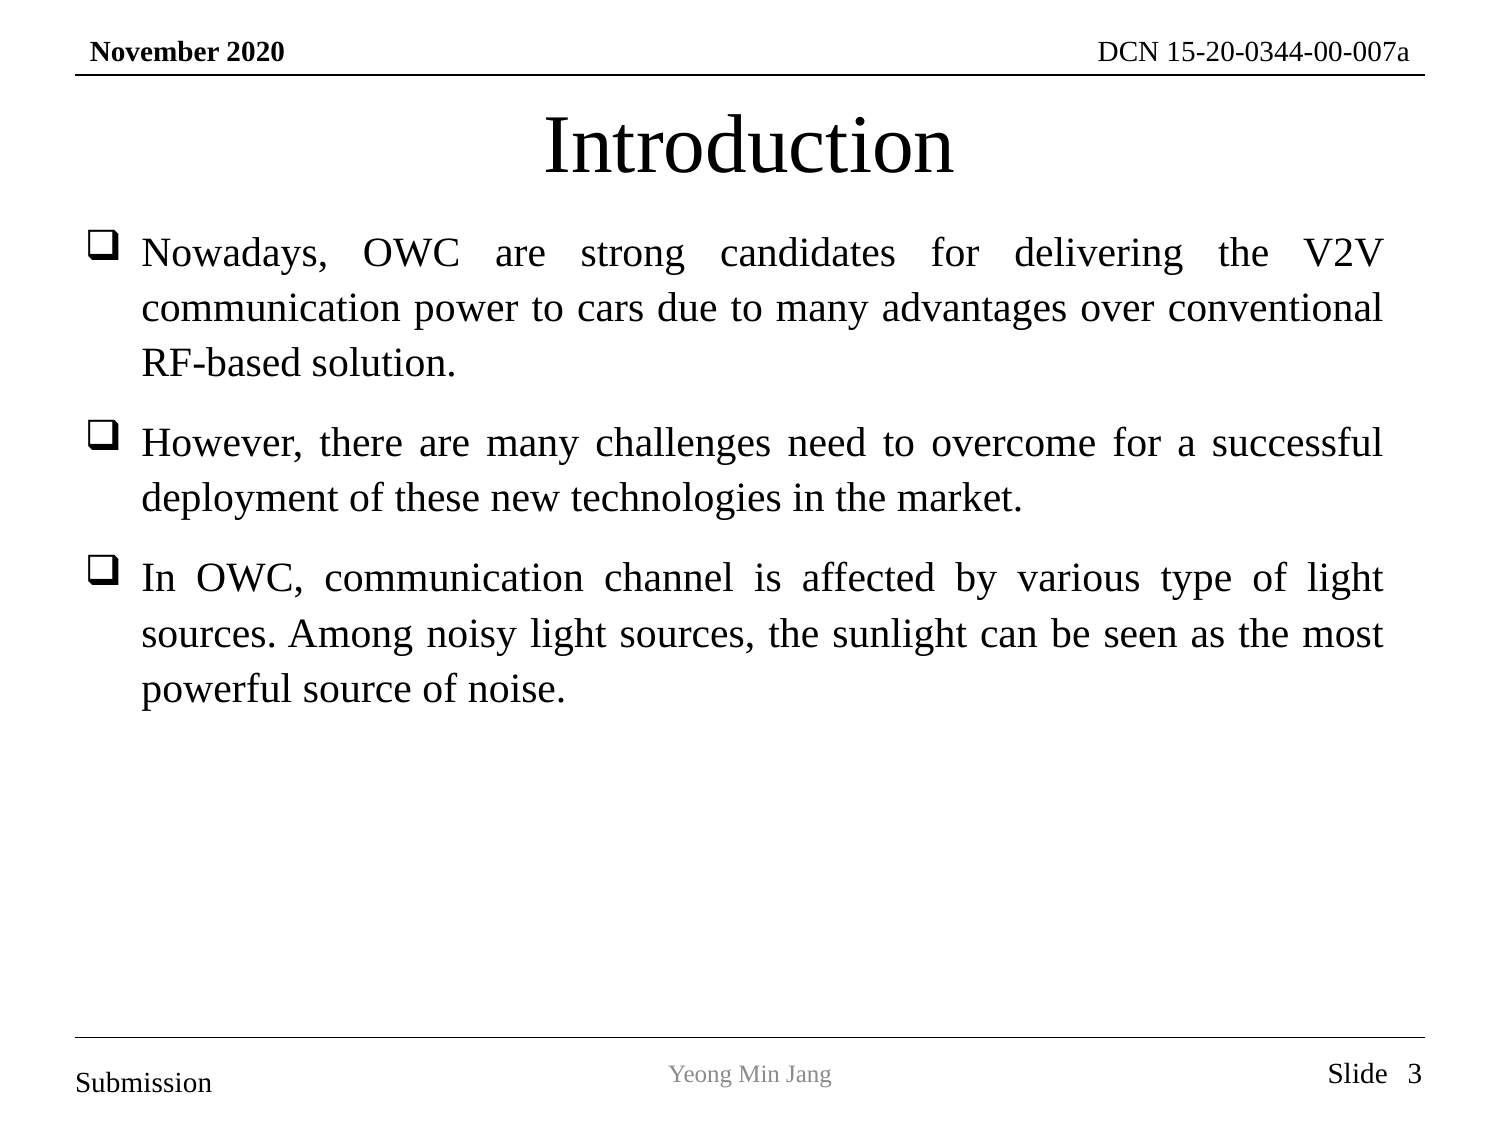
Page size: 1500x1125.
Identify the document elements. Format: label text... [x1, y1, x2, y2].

title Introduction [75, 45, 1425, 233]
list Nowadays, OWC are strong candidates for delivering the V2V communication power to cars due to many advantages over conventional RF-based solution. However, there are many challenges need to overcome for a successful deployment of these new technologies in the market. In OWC, communication channel is affected by various type of light sources. Among noisy light sources, the sunlight can be seen as the most powerful source of noise. [69, 212, 1400, 993]
